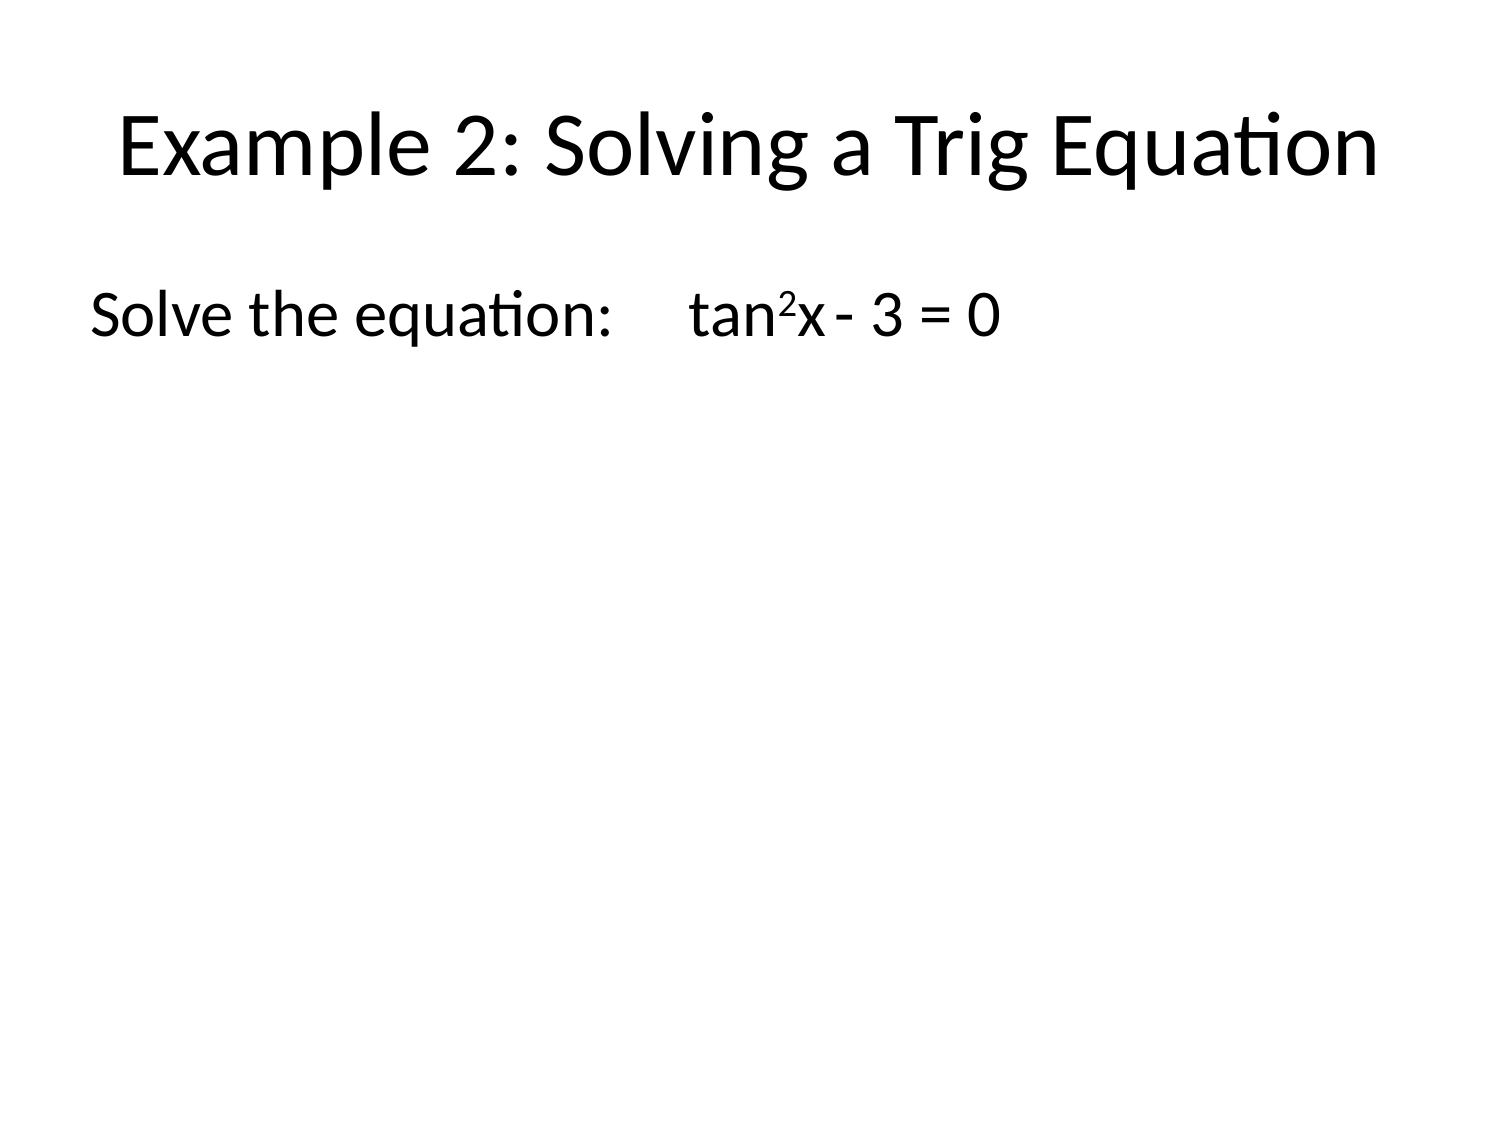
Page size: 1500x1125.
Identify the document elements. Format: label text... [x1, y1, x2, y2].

list Solve the equation: tan2x - 3 = 0 [75, 262, 1425, 1005]
title Example 2: Solving a Trig Equation [75, 45, 1425, 233]
